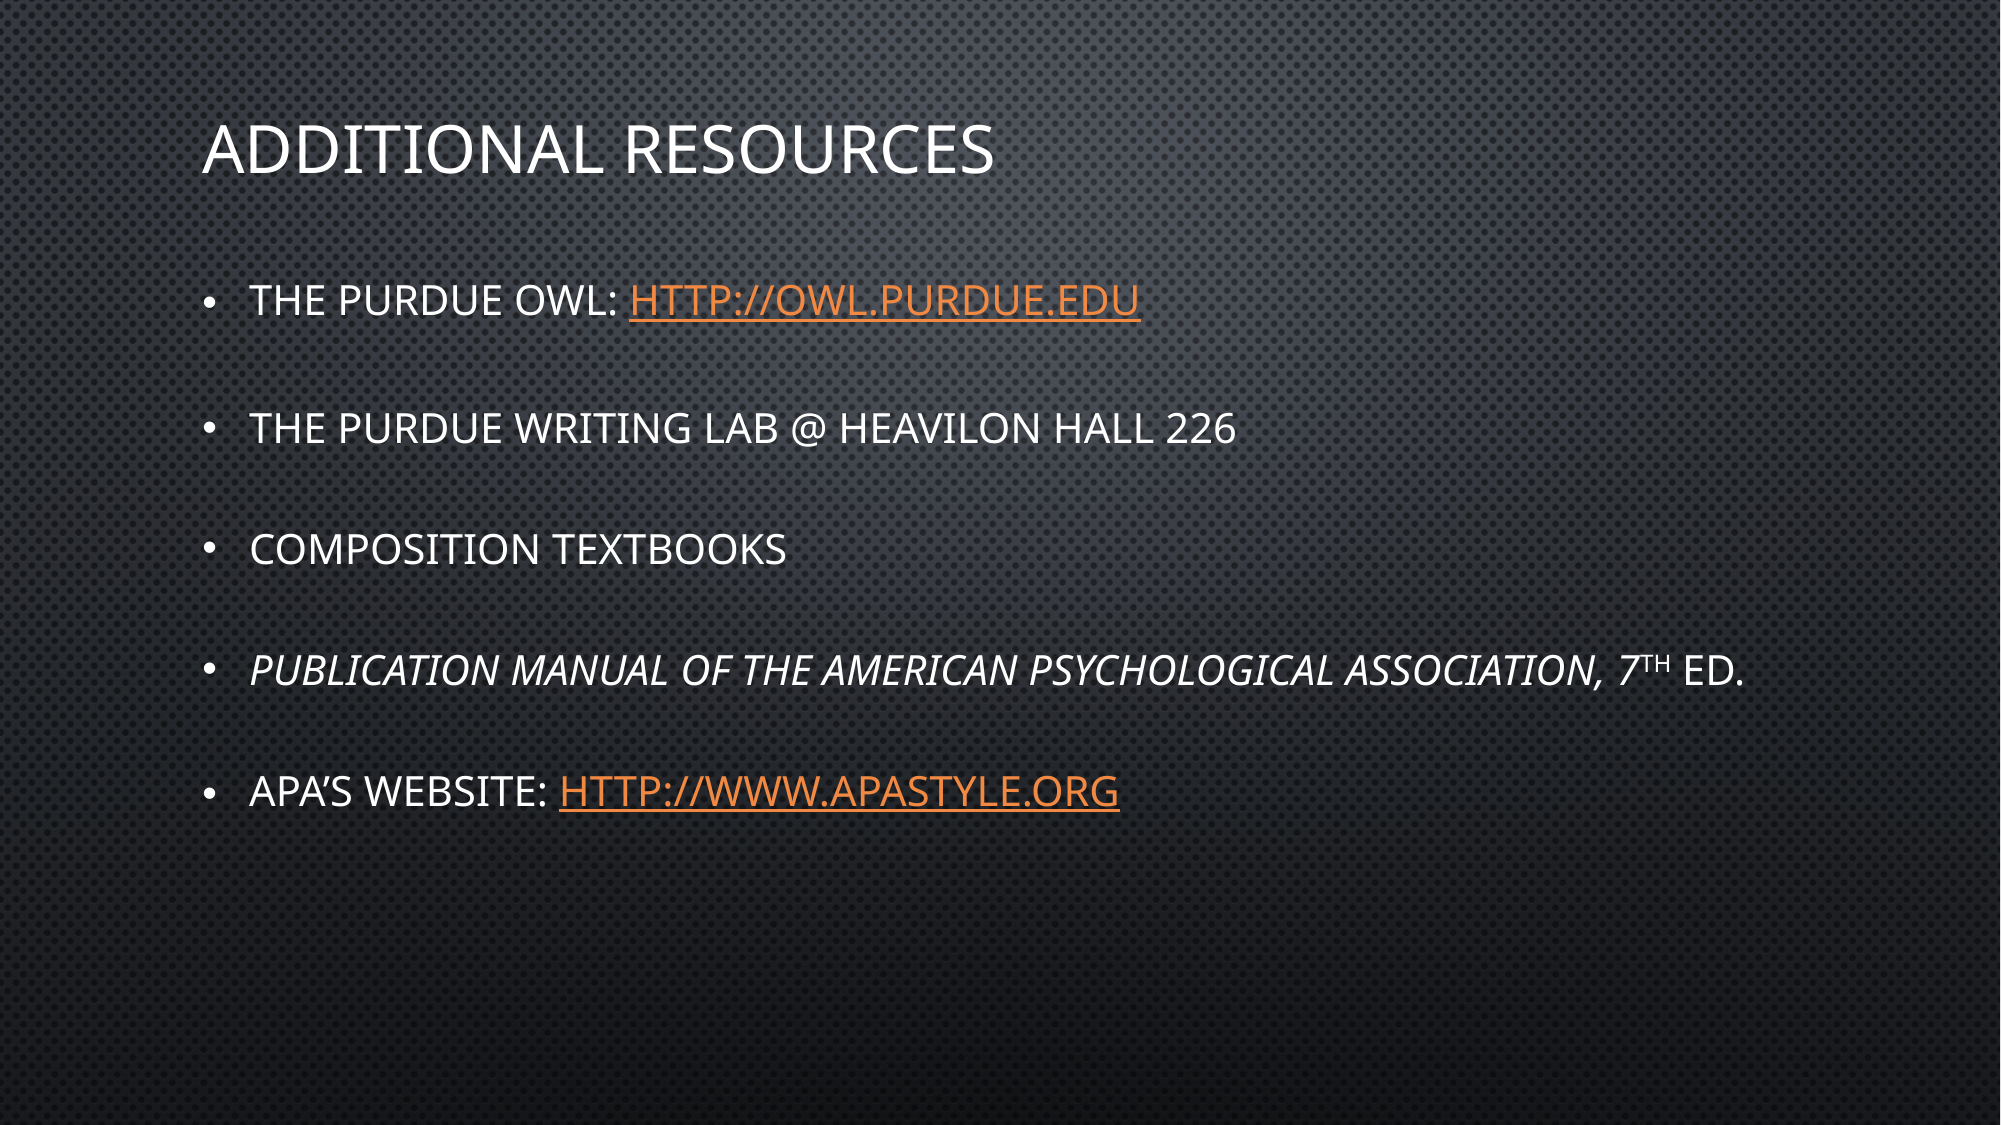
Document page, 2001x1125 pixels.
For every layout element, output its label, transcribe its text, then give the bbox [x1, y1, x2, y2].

list The Purdue OWL: http://owl.purdue.edu The Purdue Writing Lab @ Heavilon Hall 226 Composition textbooks Publication Manual of the American Psychological Association, 7th ed. APA’s website: http://www.apastyle.org [187, 216, 1813, 950]
title Additional resources [187, 51, 1813, 216]
